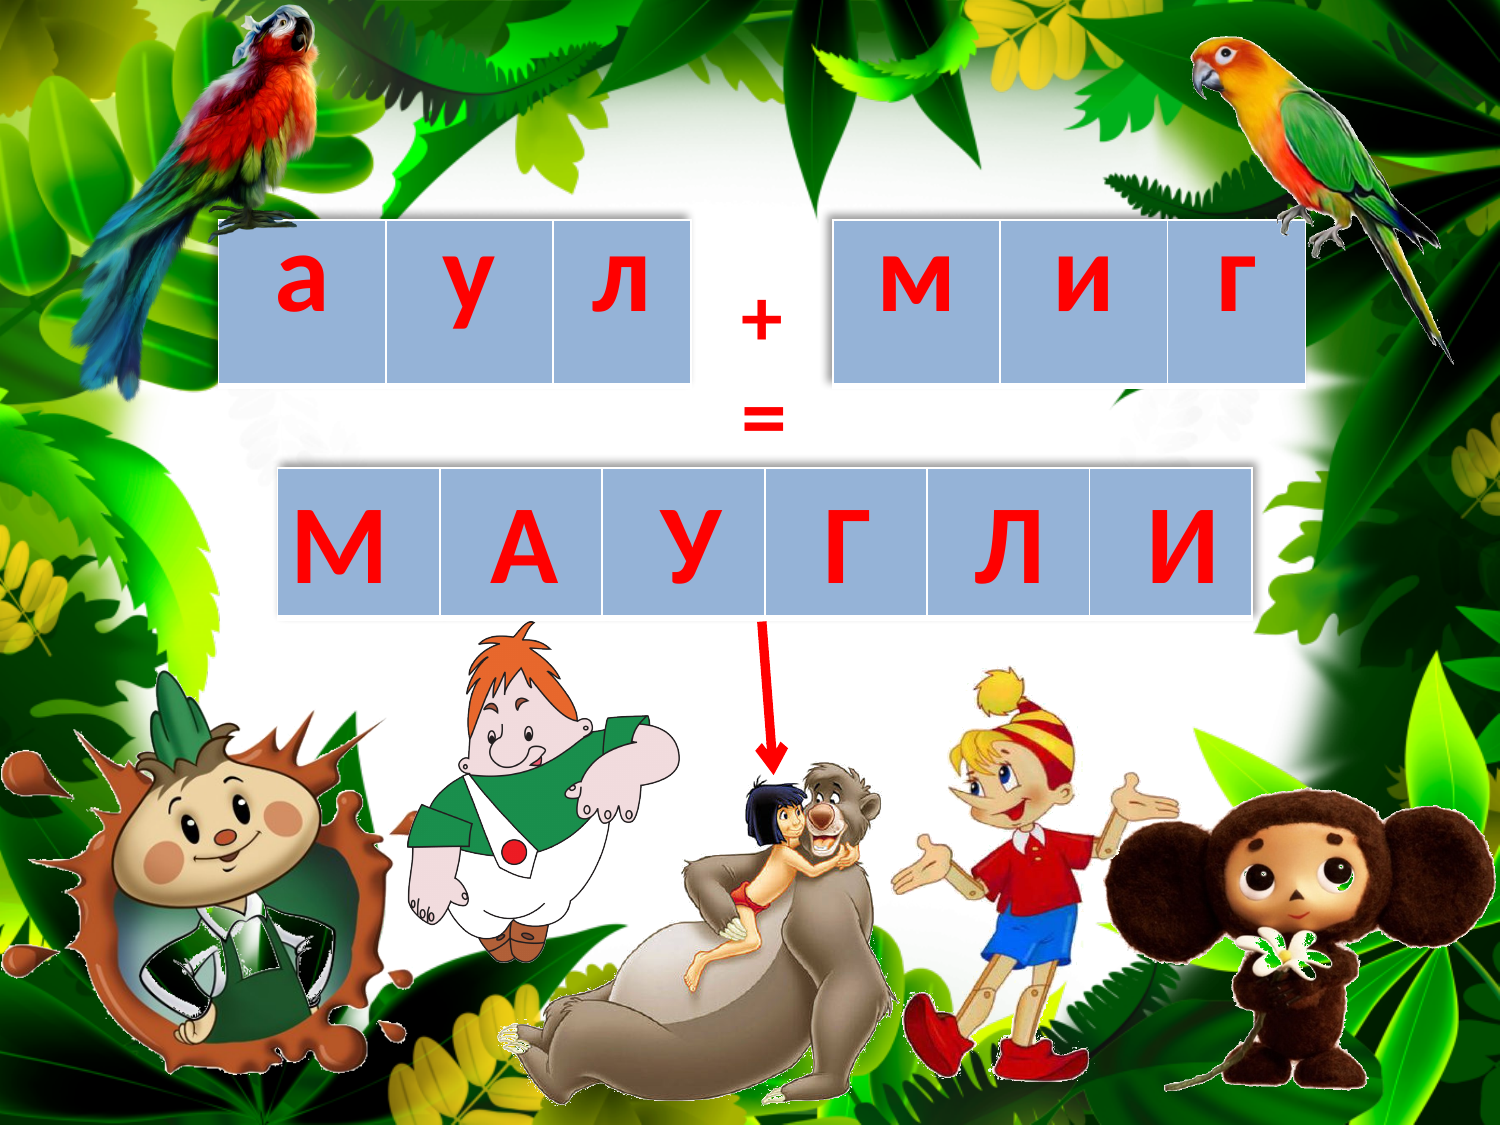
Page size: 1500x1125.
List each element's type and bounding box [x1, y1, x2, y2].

picture [0, 0, 1500, 1125]
text_box [761, 621, 774, 776]
